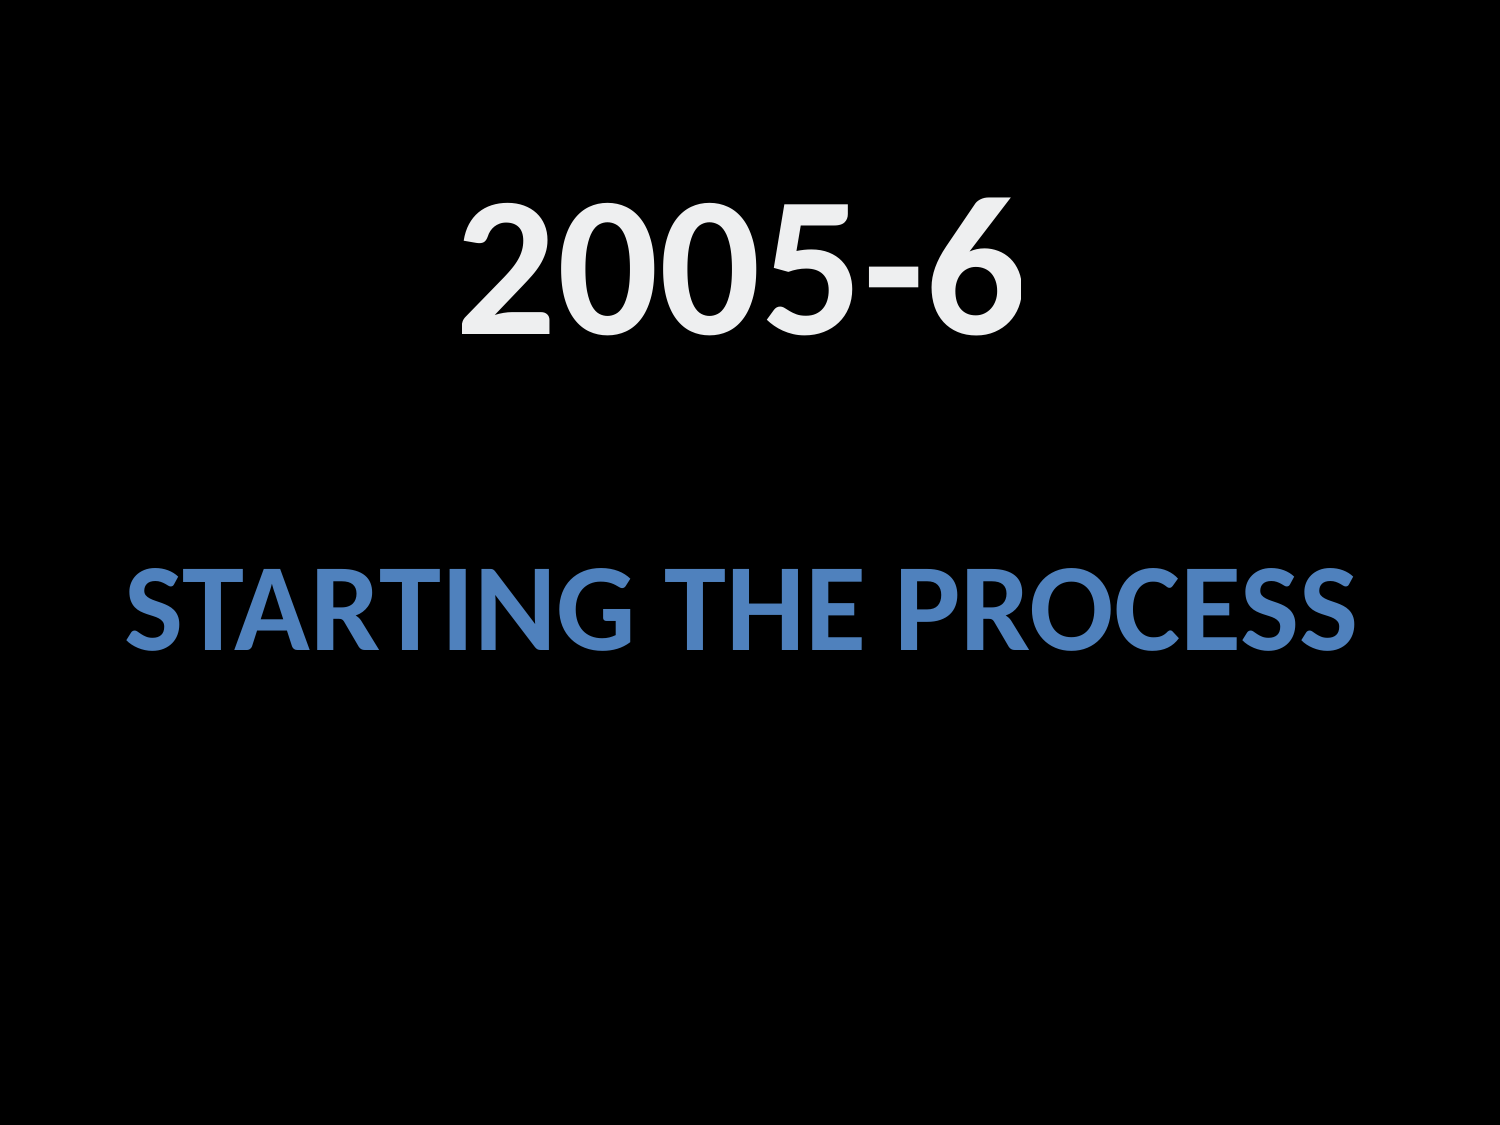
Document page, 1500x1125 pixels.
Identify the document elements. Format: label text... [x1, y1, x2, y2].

text_box 2005-6 [440, 126, 1044, 382]
text_box Starting the process [109, 338, 1375, 683]
